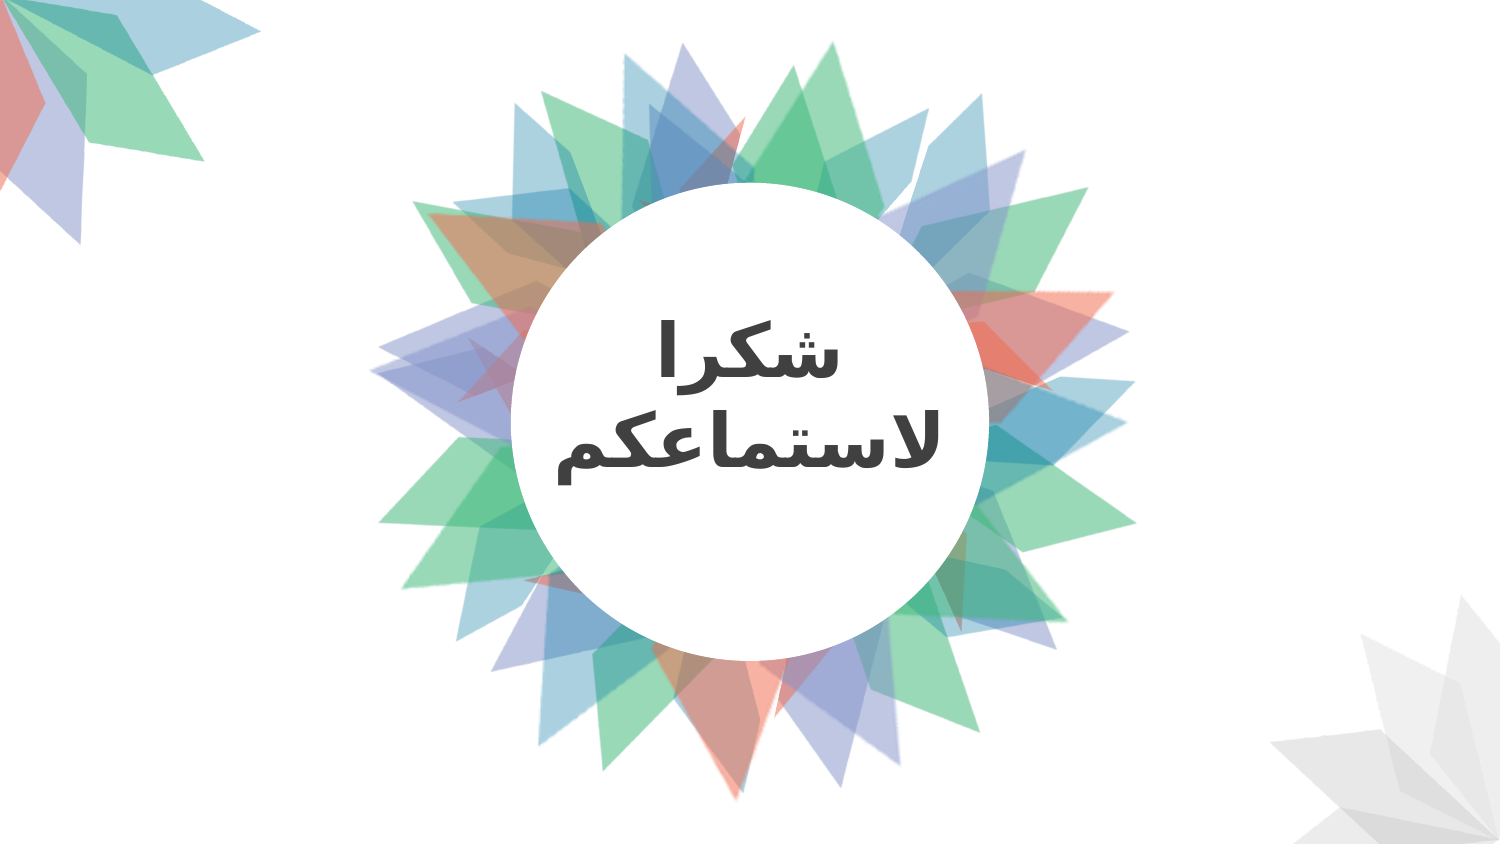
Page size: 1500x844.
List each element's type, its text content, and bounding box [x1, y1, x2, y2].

list شكرا لاستماعكم [525, 344, 975, 440]
picture [278, 0, 1221, 844]
picture [1269, 594, 1500, 844]
picture [0, 0, 261, 245]
